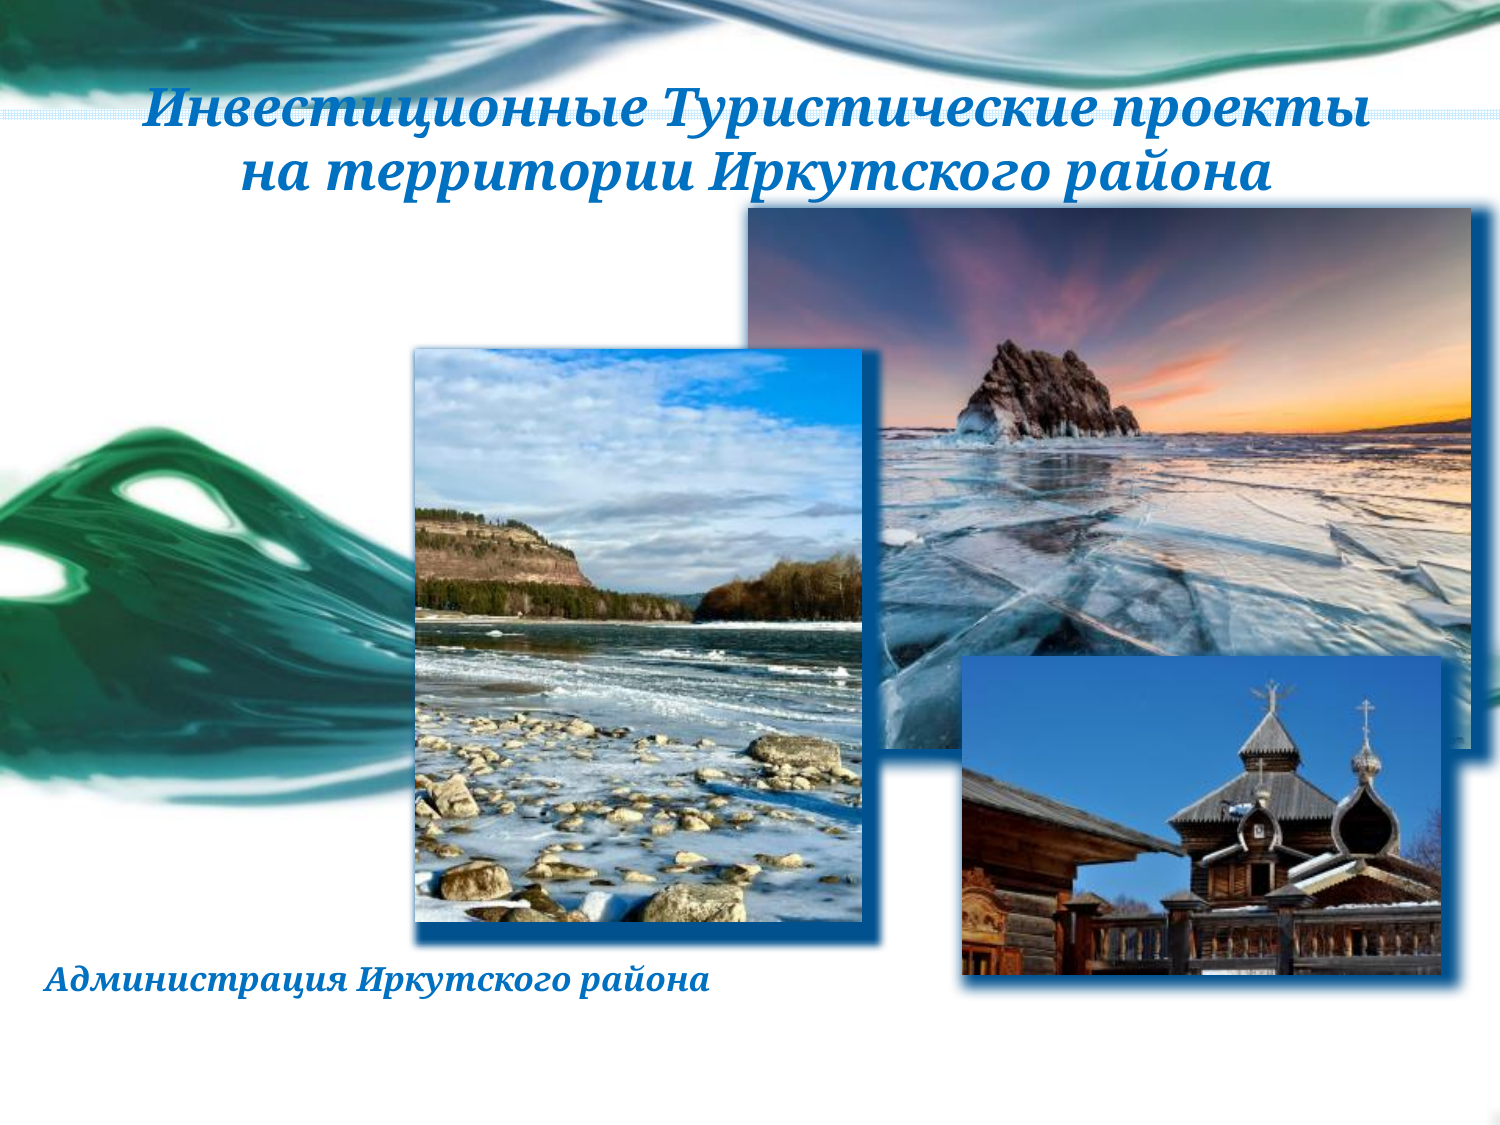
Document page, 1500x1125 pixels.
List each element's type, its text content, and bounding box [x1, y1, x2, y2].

picture [0, 120, 1500, 1125]
picture [0, 0, 1500, 109]
title Инвестиционные Туристические проекты на территории Иркутского района [100, 42, 1414, 232]
subtitle Администрация Иркутского района [29, 951, 1010, 1057]
